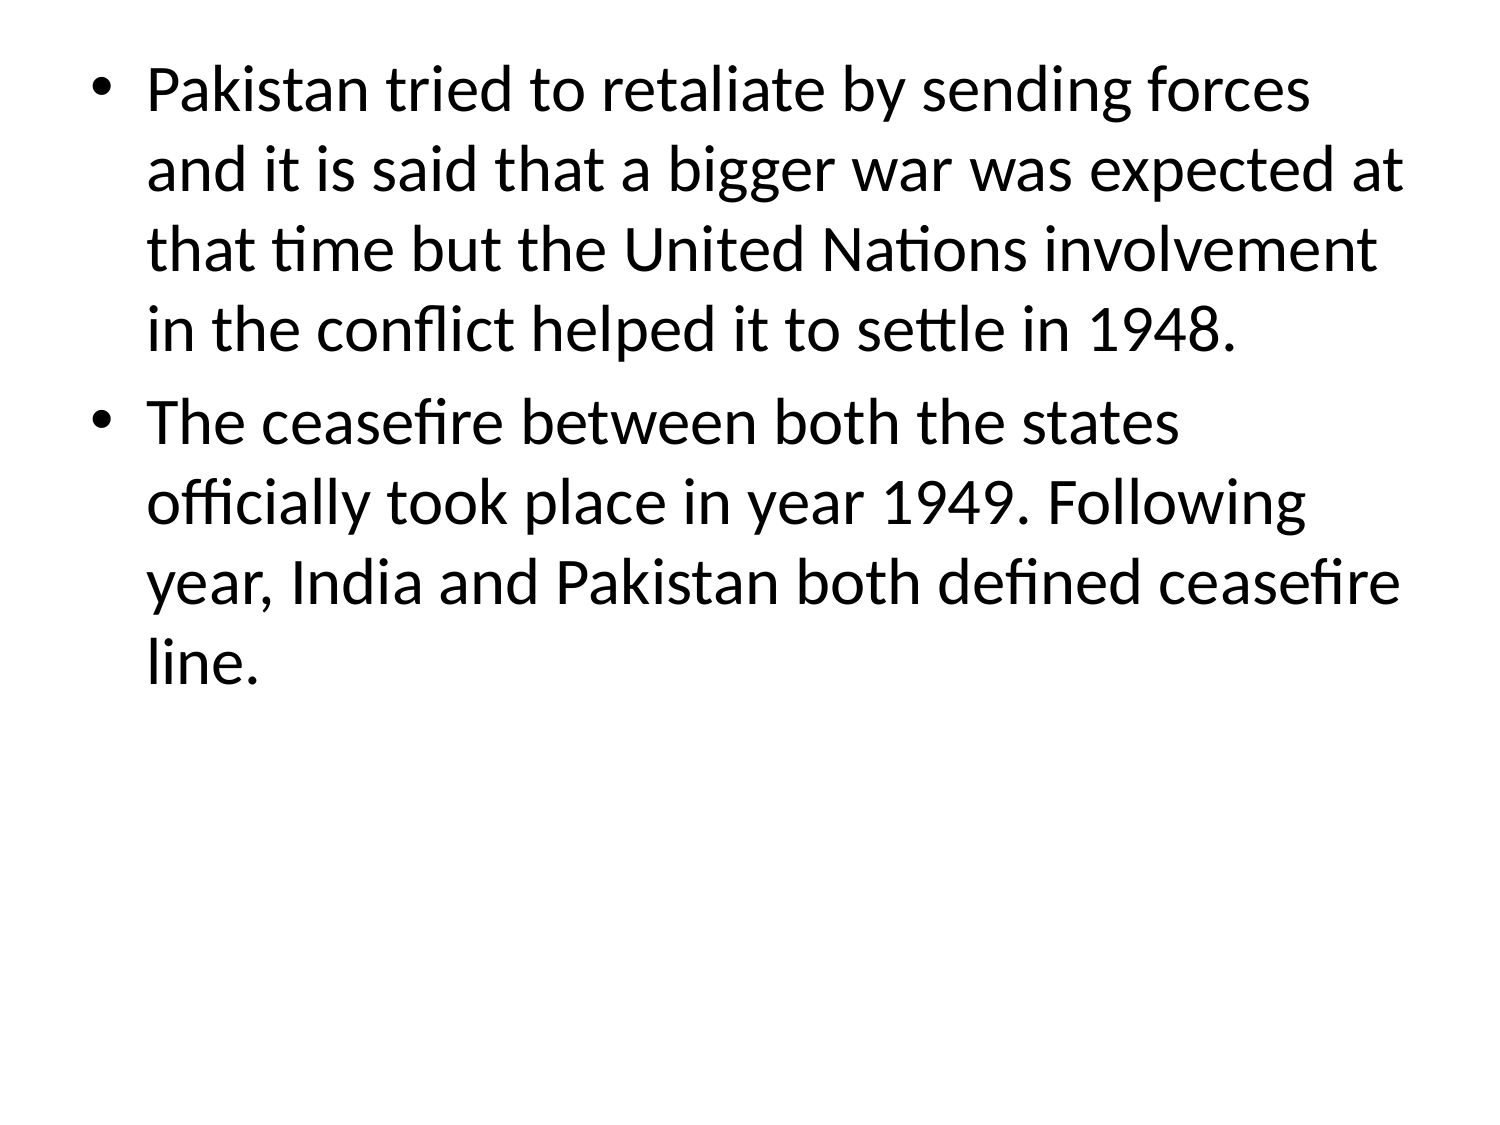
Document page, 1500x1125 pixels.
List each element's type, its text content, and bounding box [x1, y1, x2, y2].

list Pakistan tried to retaliate by sending forces and it is said that a bigger war was expected at that time but the United Nations involvement in the conflict helped it to settle in 1948. The ceasefire between both the states officially took place in year 1949. Following year, India and Pakistan both defined ceasefire line. [75, 37, 1425, 1005]
